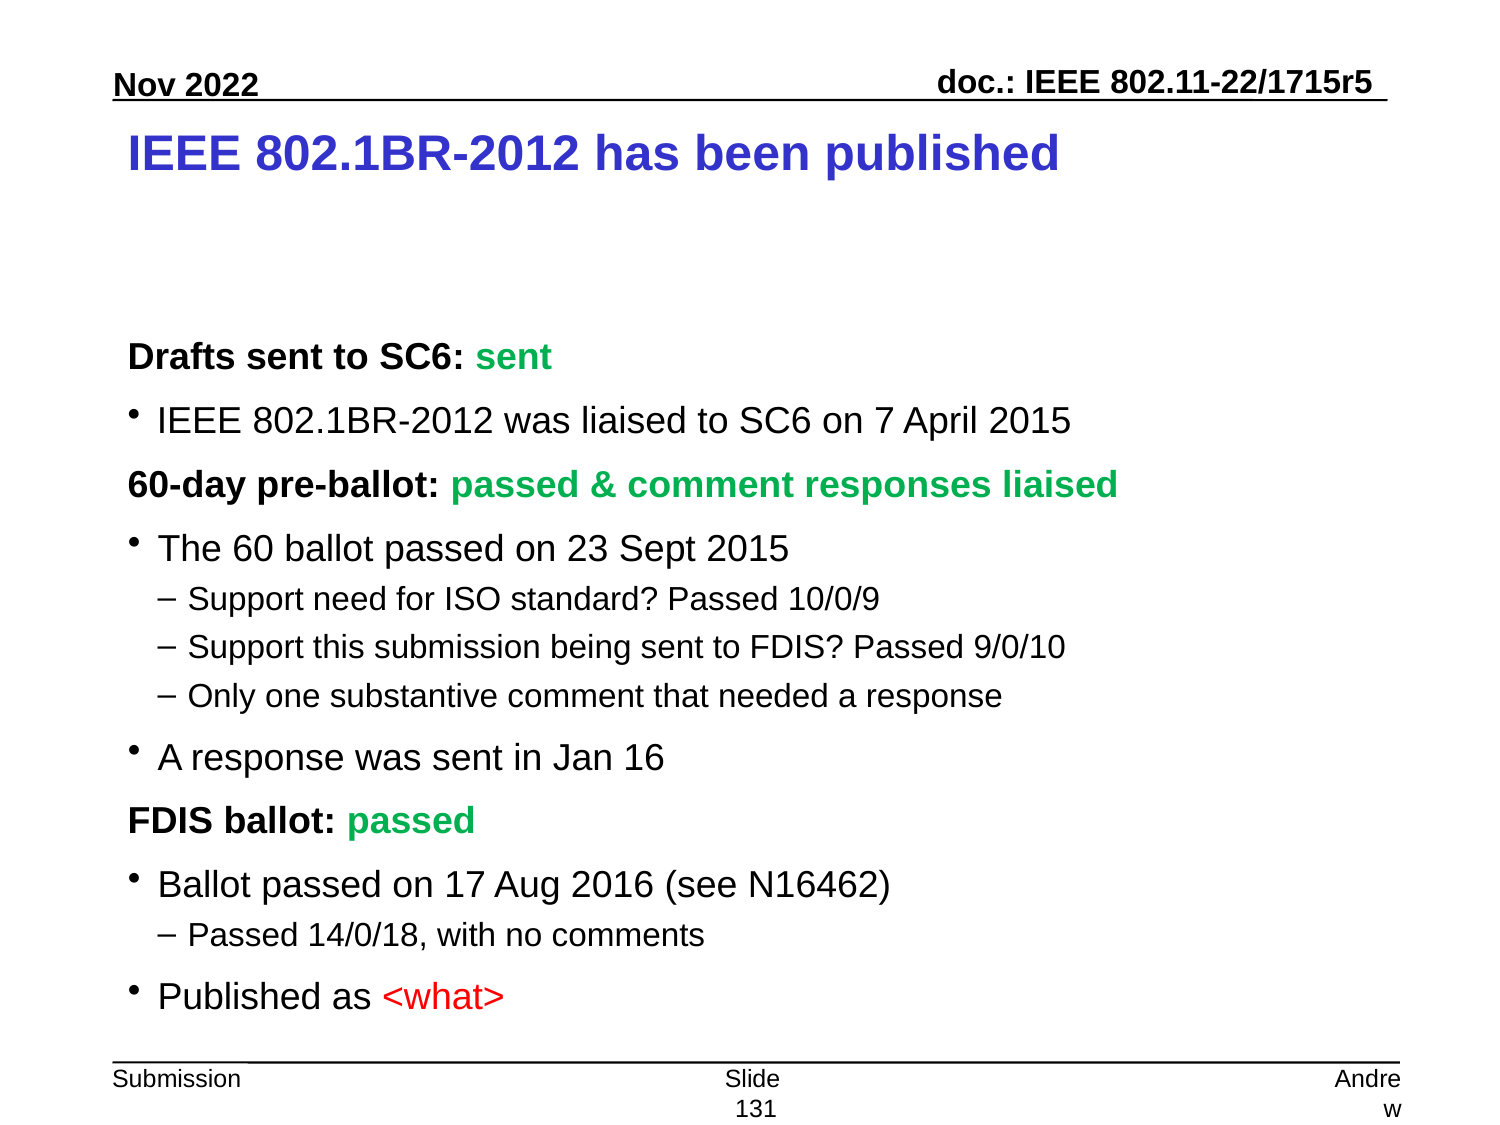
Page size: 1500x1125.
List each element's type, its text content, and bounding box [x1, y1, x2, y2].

slide_number Slide 131 [709, 1061, 803, 1093]
footer Andrew Myles, Cisco [1320, 1061, 1402, 1093]
list Drafts sent to SC6: sent IEEE 802.1BR-2012 was liaised to SC6 on 7 April 2015 60-day pre-ballot: passed & comment responses liaised The 60 ballot passed on 23 Sept 2015 Support need for ISO standard? Passed 10/0/9 Support this submission being sent to FDIS? Passed 9/0/10 Only one substantive comment that needed a response A response was sent in Jan 16 FDIS ballot: passed Ballot passed on 17 Aug 2016 (see N16462) Passed 14/0/18, with no comments Published as <what> [112, 324, 1388, 1000]
title IEEE 802.1BR-2012 has been published [112, 112, 1425, 288]
